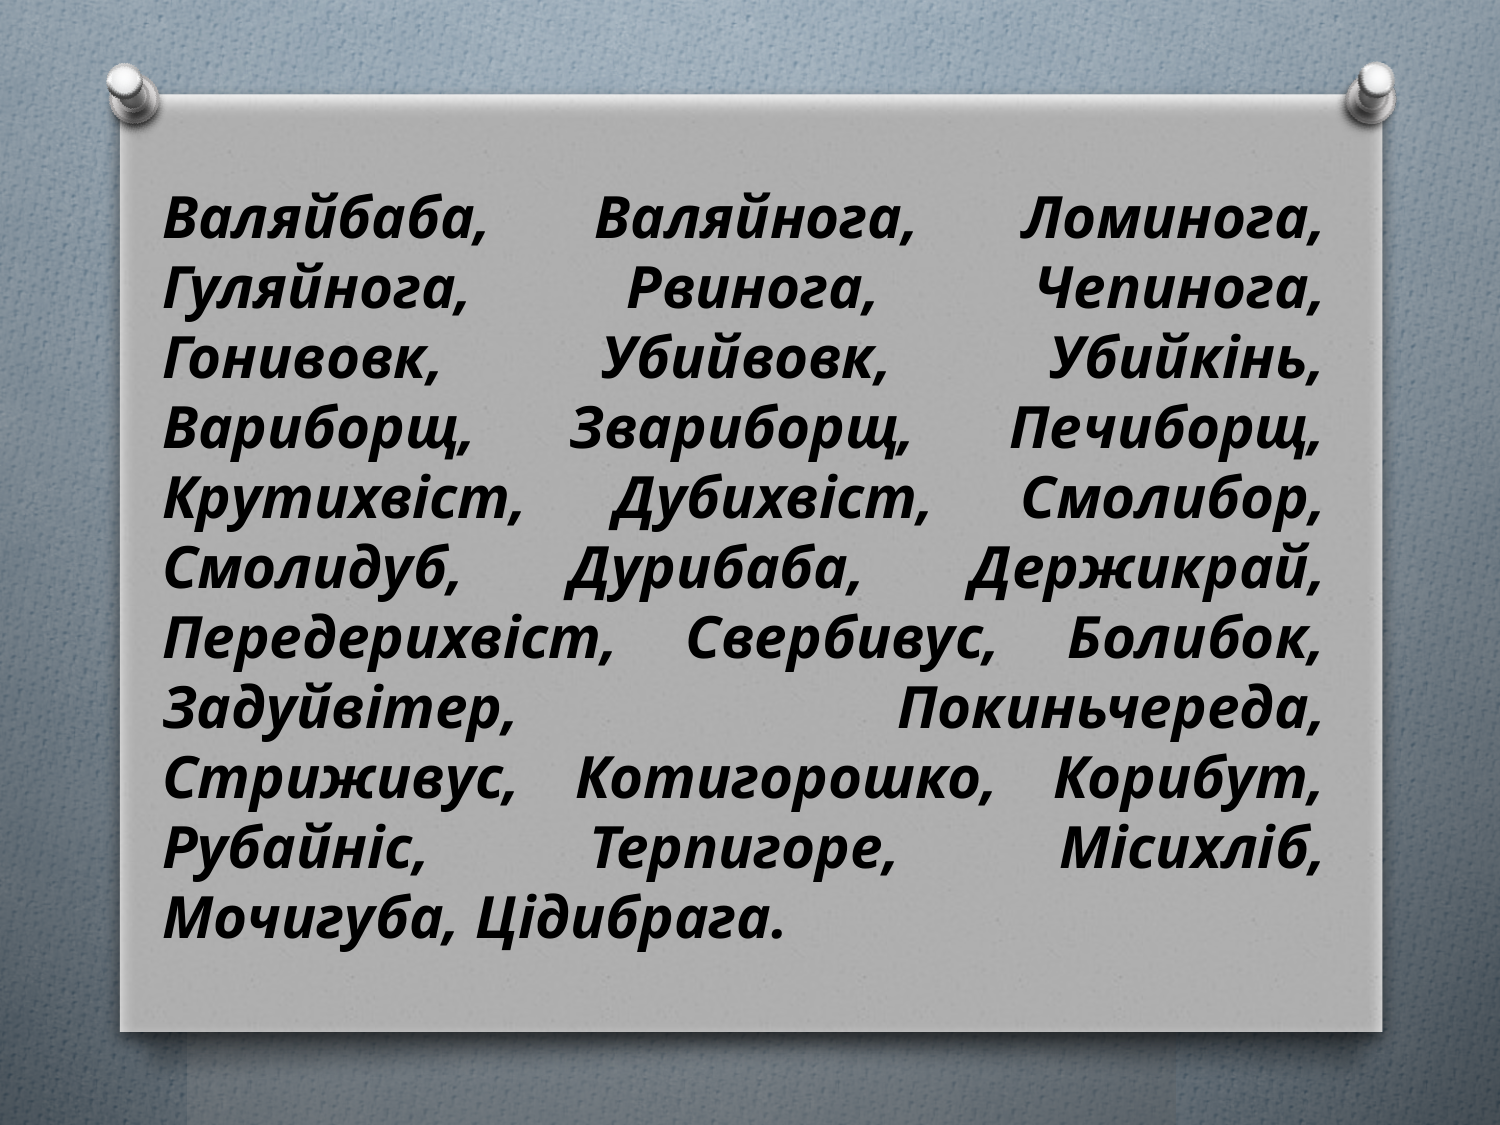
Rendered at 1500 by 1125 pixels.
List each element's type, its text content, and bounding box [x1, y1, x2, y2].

picture [75, 29, 198, 153]
text_box Валяйбаба, Валяйнога, Ломинога, Гуляйнога, Рвинога, Чепинога, Гонивовк, Убийвовк, Убийкінь, Вариборщ, Звариборщ, Печиборщ, Крутихвіст, Дубихвіст, Смолибор, Смолидуб, Дурибаба, Держикрай, Передерихвіст, Свербивус, Болибок, Задуйвітер, Покиньчереда, Стриживус, Котигорошко, Корибут, Рубайніс, Терпигоре, Місихліб, Мочигуба, Цідибрага. [147, 172, 1341, 958]
picture [1317, 35, 1439, 156]
